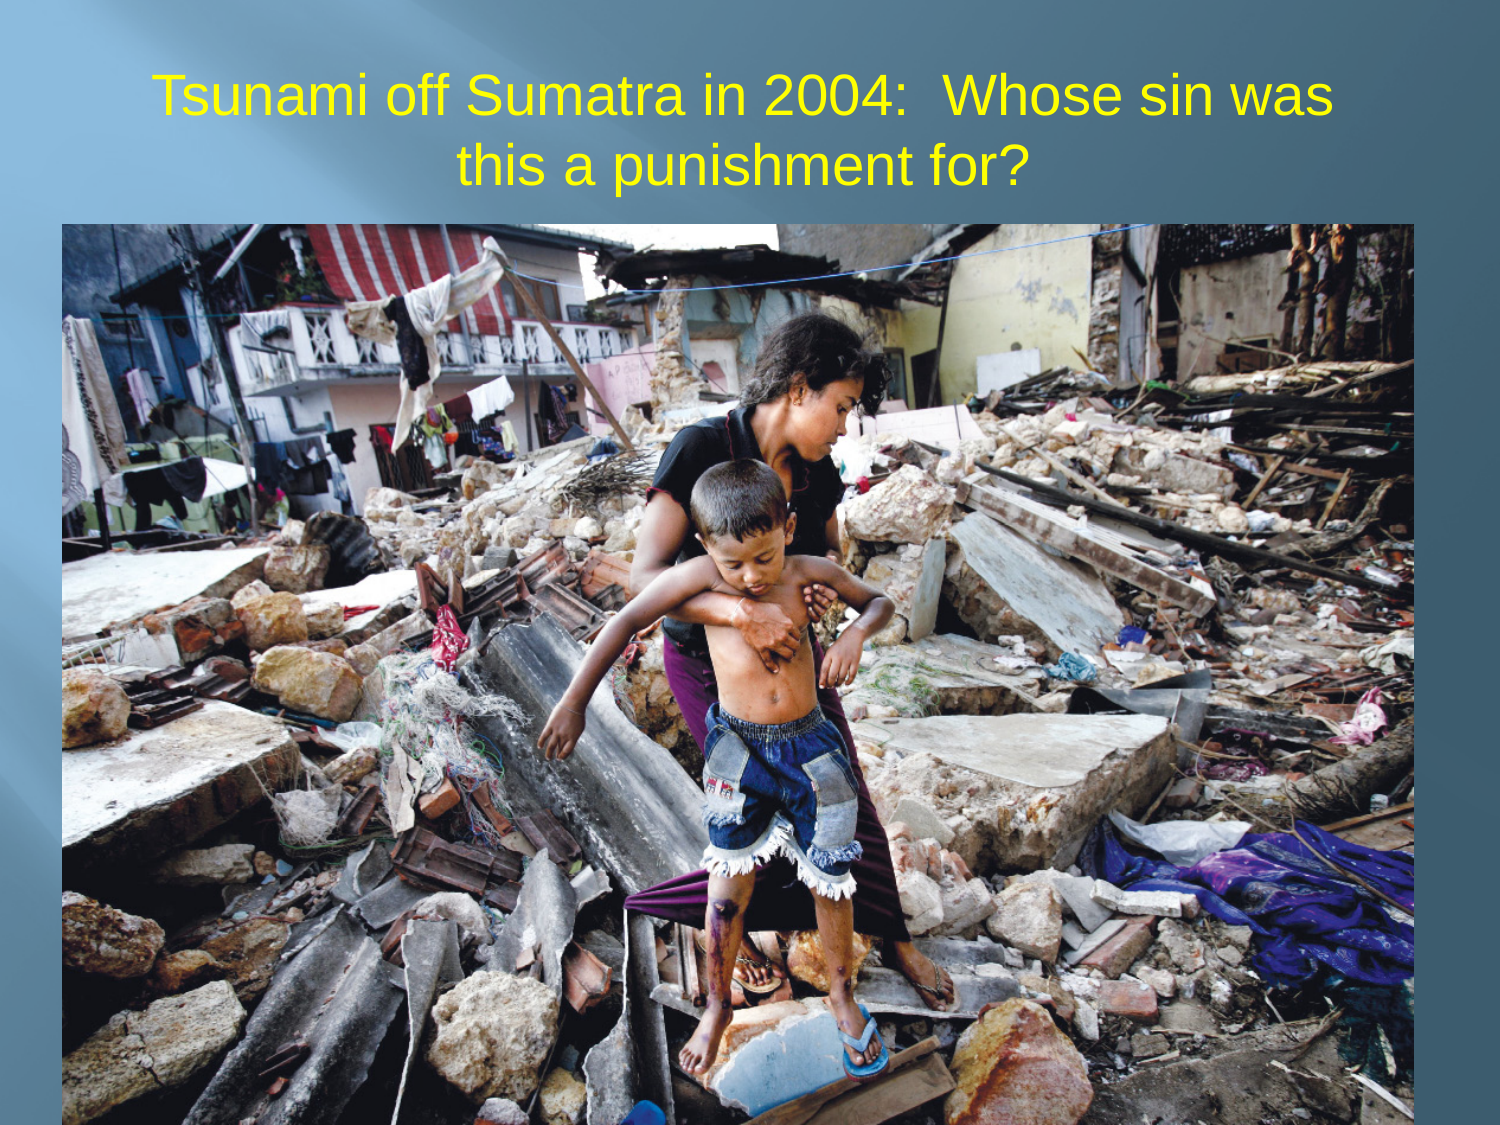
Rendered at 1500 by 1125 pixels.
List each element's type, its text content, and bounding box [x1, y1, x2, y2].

picture [62, 224, 1415, 1125]
text_box Tsunami off Sumatra in 2004: Whose sin was this a punishment for? [125, 49, 1363, 205]
